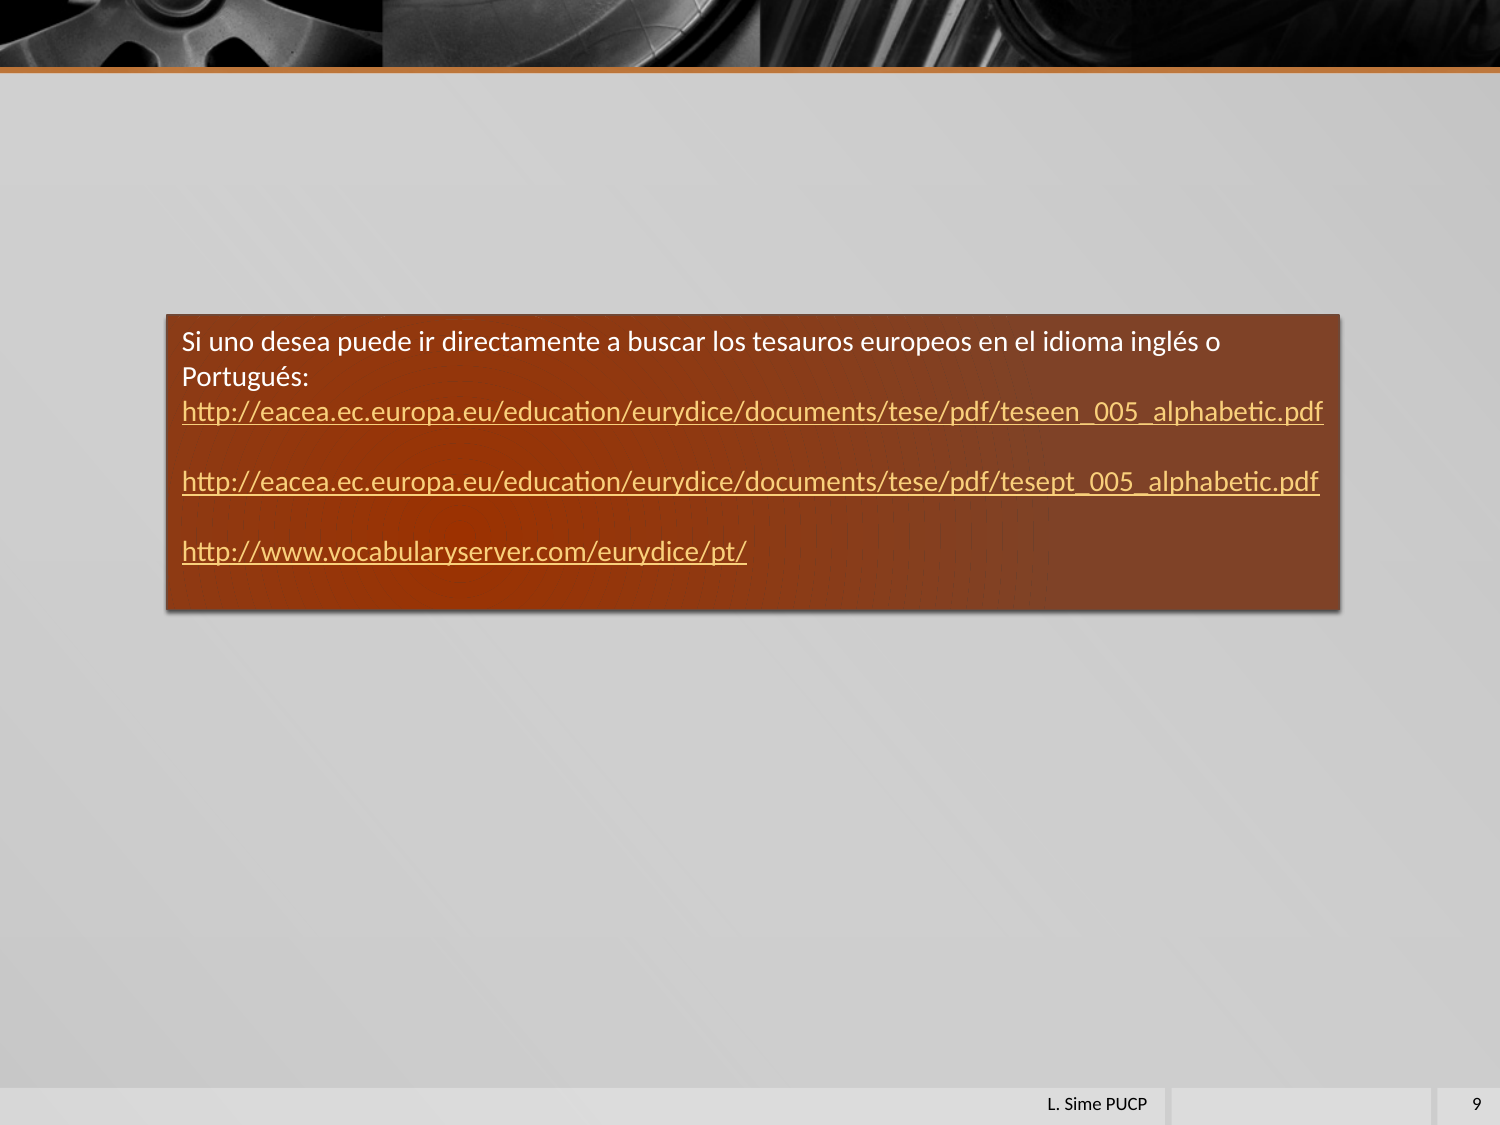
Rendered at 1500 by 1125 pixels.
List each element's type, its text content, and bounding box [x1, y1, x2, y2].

slide_number 9 [1434, 1084, 1497, 1122]
text_box Si uno desea puede ir directamente a buscar los tesauros europeos en el idioma inglés o Portugués: http://eacea.ec.europa.eu/education/eurydice/documents/tese/pdf/teseen_005_alphabetic.pdf http://eacea.ec.europa.eu/education/eurydice/documents/tese/pdf/tesept_005_alphabetic.pdf http://www.vocabularyserver.com/eurydice/pt/ [166, 314, 1340, 610]
footer L. Sime PUCP [75, 1084, 1163, 1122]
picture [0, 0, 1500, 67]
